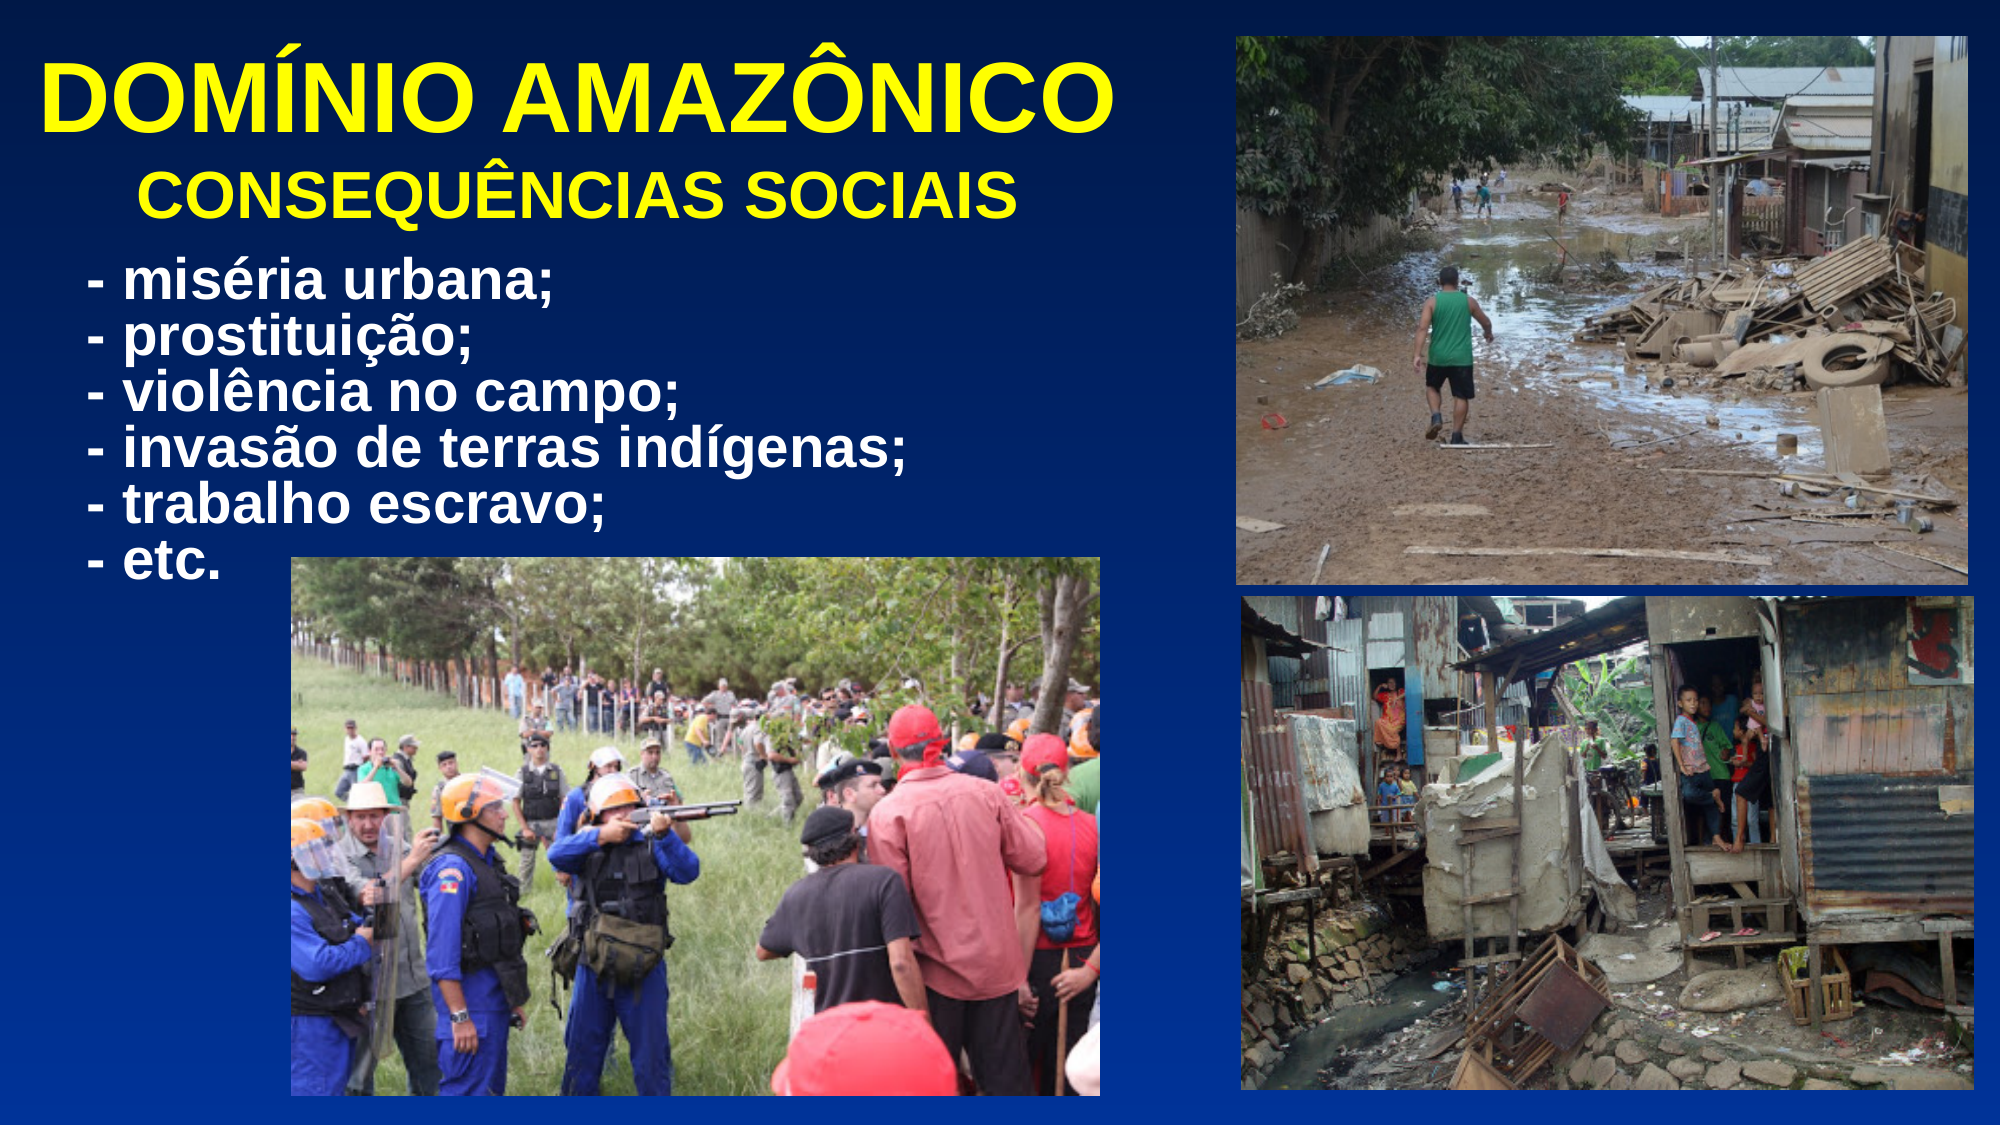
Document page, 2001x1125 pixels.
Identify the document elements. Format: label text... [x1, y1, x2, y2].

picture [290, 557, 1100, 1096]
picture [1241, 596, 1974, 1090]
text_box DOMÍNIO AMAZÔNICO CONSEQUÊNCIAS SOCIAIS [0, 24, 1163, 240]
picture [1235, 35, 1968, 586]
text_box - miséria urbana; - prostituição; - violência no campo; - invasão de terras indígenas; - trabalho escravo; - etc. [71, 247, 926, 733]
